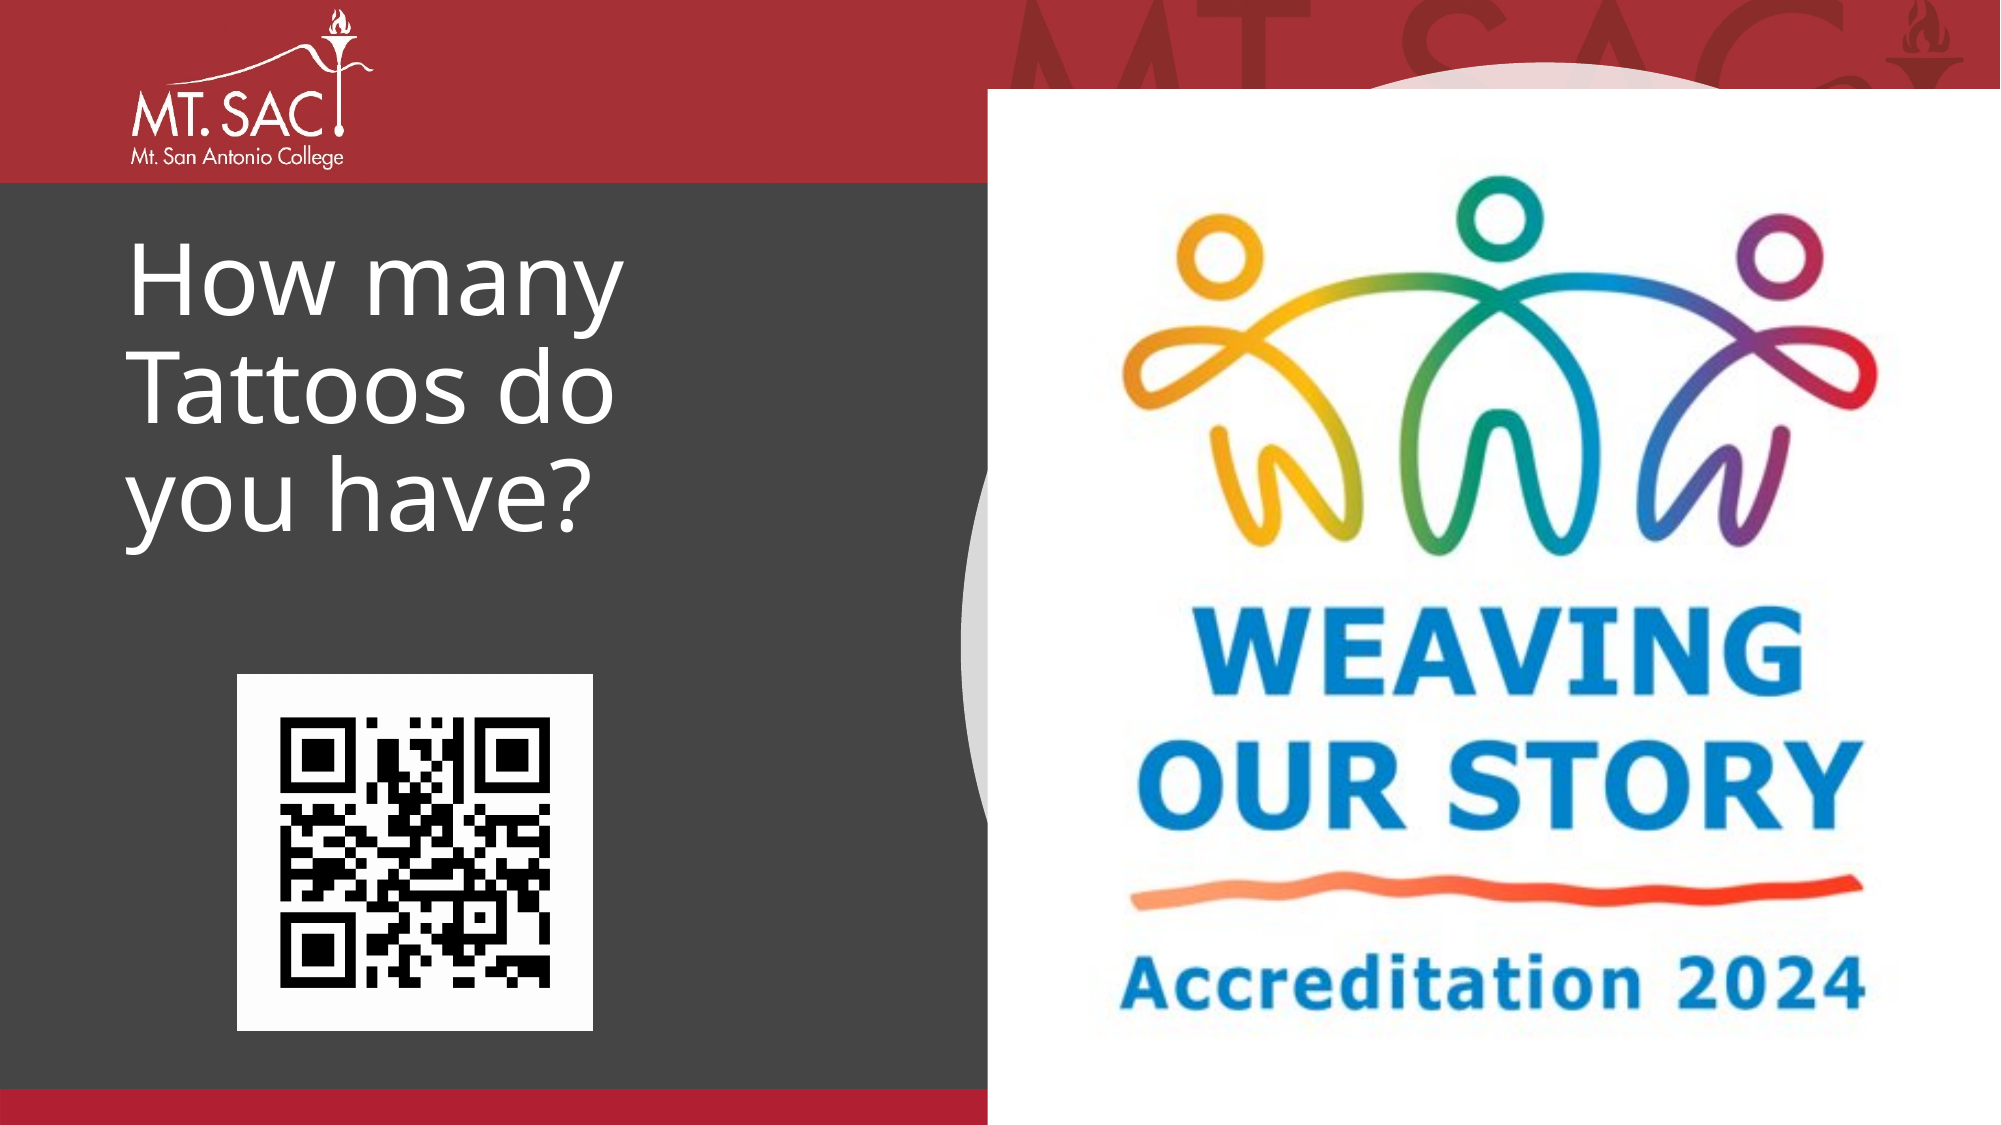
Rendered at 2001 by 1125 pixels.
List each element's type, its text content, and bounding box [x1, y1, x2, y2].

text_box [959, 469, 987, 824]
title How many Tattoos do you have? [110, 221, 794, 563]
text_box [1366, 61, 1724, 89]
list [987, 89, 2000, 1125]
picture [0, 0, 2000, 183]
picture [237, 674, 593, 1031]
picture [0, 1089, 987, 1125]
